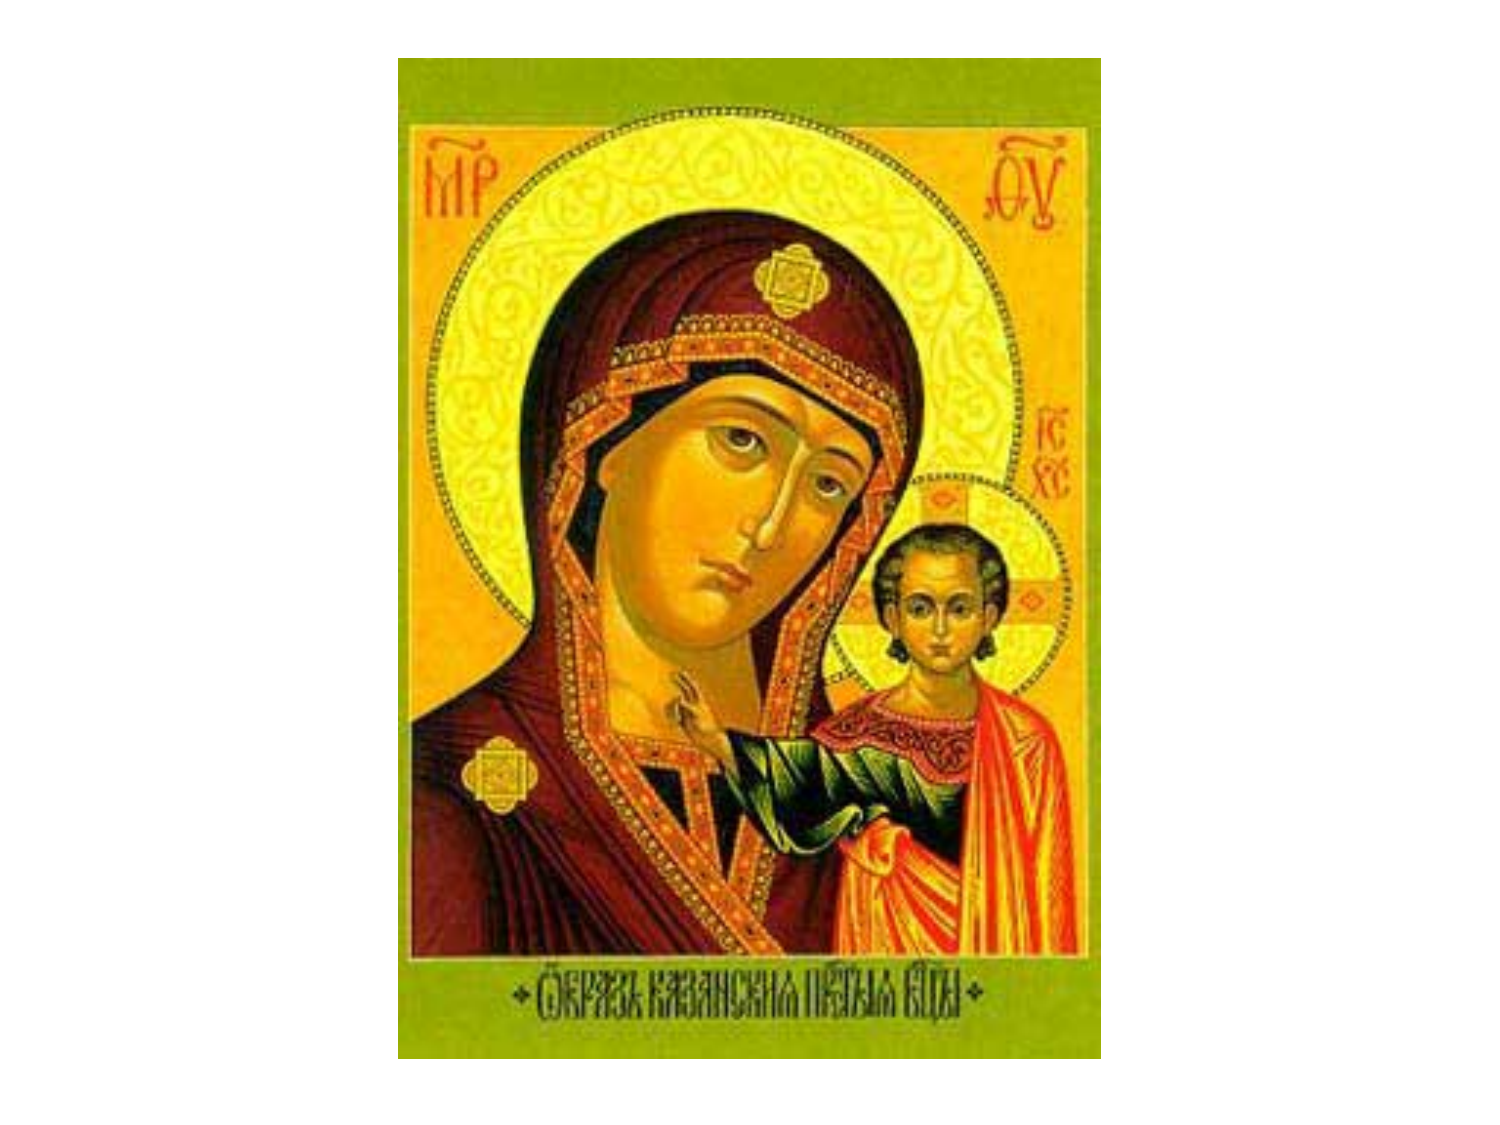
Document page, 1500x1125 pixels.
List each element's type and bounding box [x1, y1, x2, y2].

picture [398, 58, 1101, 1060]
